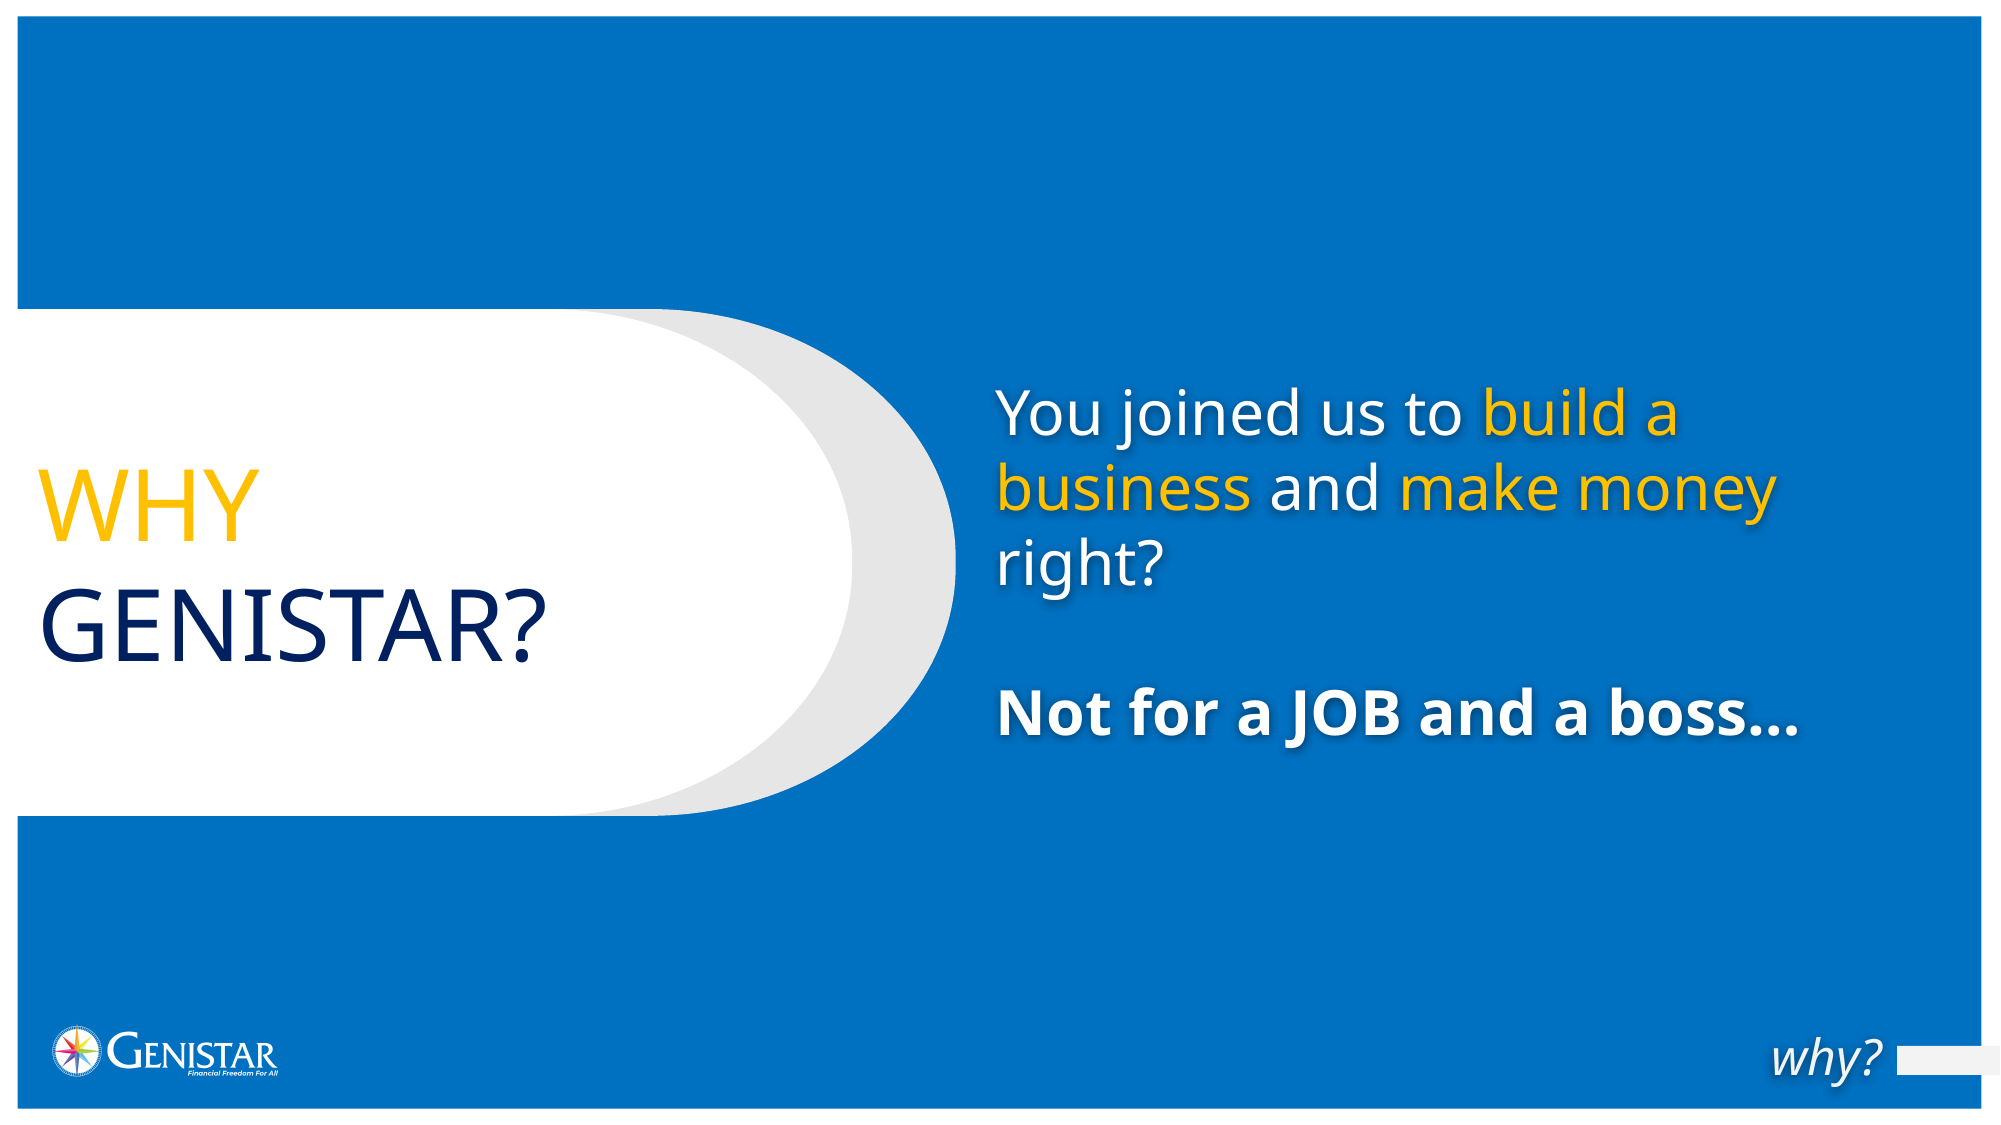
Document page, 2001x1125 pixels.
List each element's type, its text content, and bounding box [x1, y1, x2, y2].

text_box why? [1428, 1010, 1898, 1101]
text_box You joined us to build a business and make money right? Not for a JOB and a boss… [980, 358, 1955, 763]
text_box [1897, 1045, 2000, 1075]
picture [48, 1019, 286, 1086]
text_box WHY GENISTAR? [22, 433, 961, 689]
